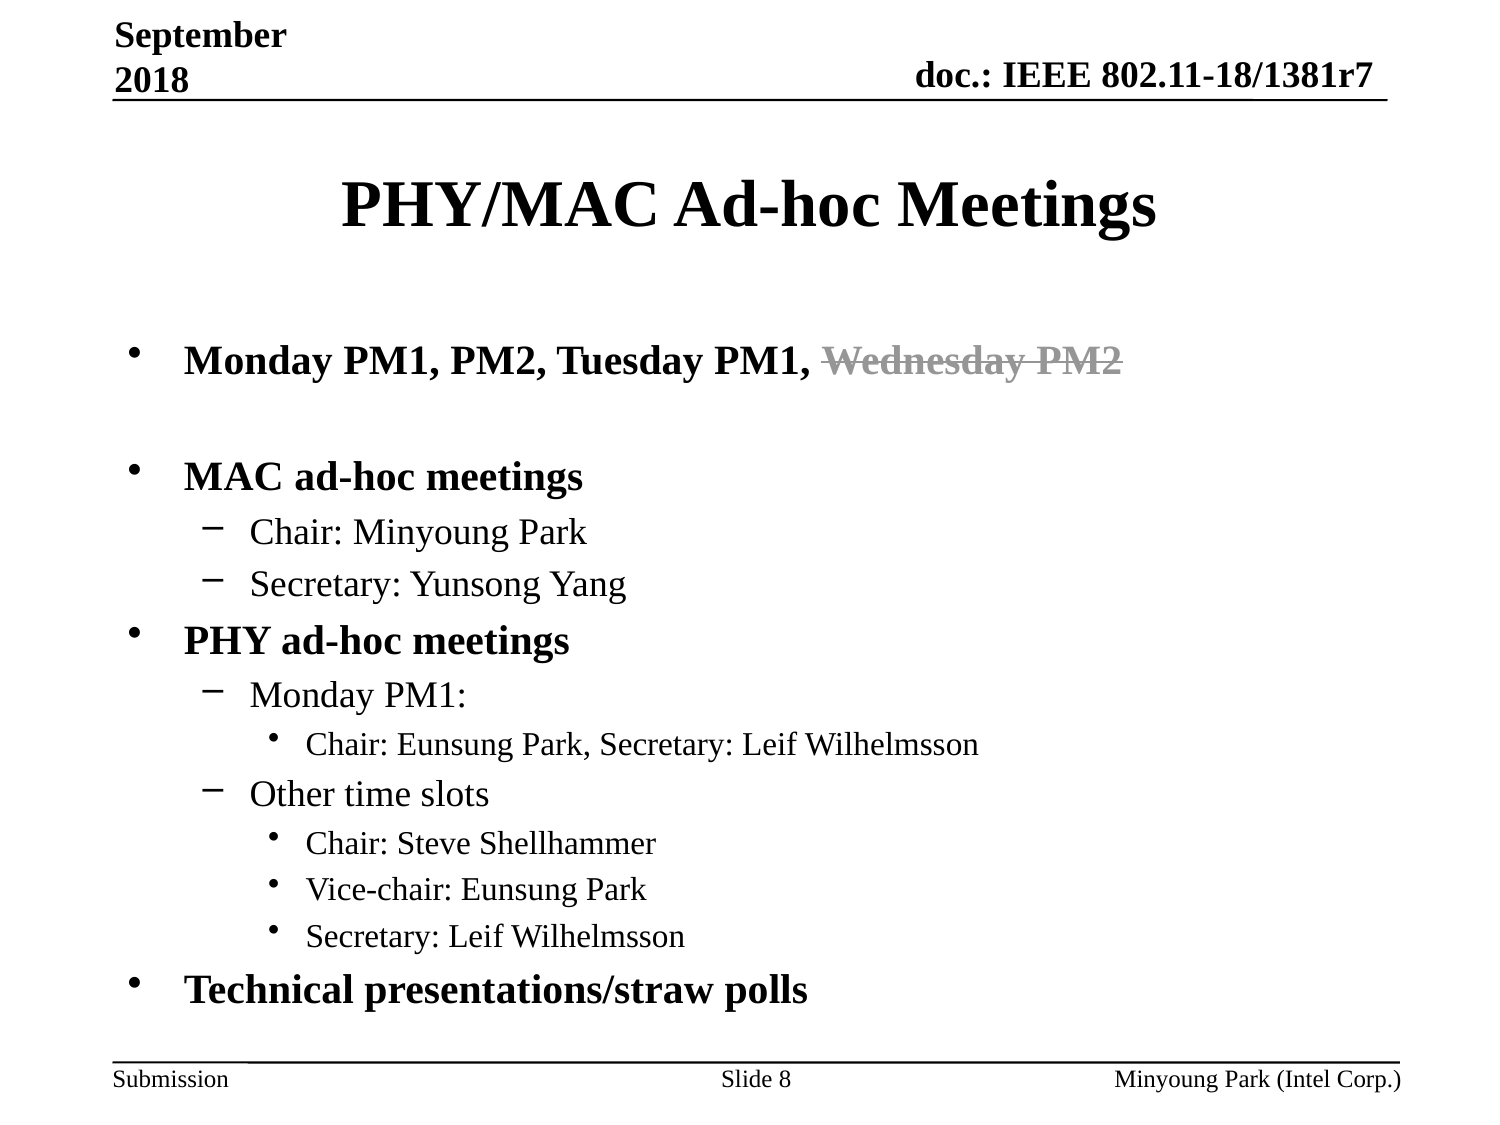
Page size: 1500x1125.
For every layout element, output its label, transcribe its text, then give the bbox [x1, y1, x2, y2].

list Monday PM1, PM2, Tuesday PM1, Wednesday PM2 MAC ad-hoc meetings Chair: Minyoung Park Secretary: Yunsong Yang PHY ad-hoc meetings Monday PM1: Chair: Eunsung Park, Secretary: Leif Wilhelmsson Other time slots Chair: Steve Shellhammer Vice-chair: Eunsung Park Secretary: Leif Wilhelmsson Technical presentations/straw polls [112, 324, 1388, 1000]
footer Minyoung Park (Intel Corp.) [949, 1061, 1402, 1093]
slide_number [114, 54, 335, 101]
title PHY/MAC Ad-hoc Meetings [112, 112, 1388, 288]
slide_number Slide 8 [712, 1061, 800, 1093]
